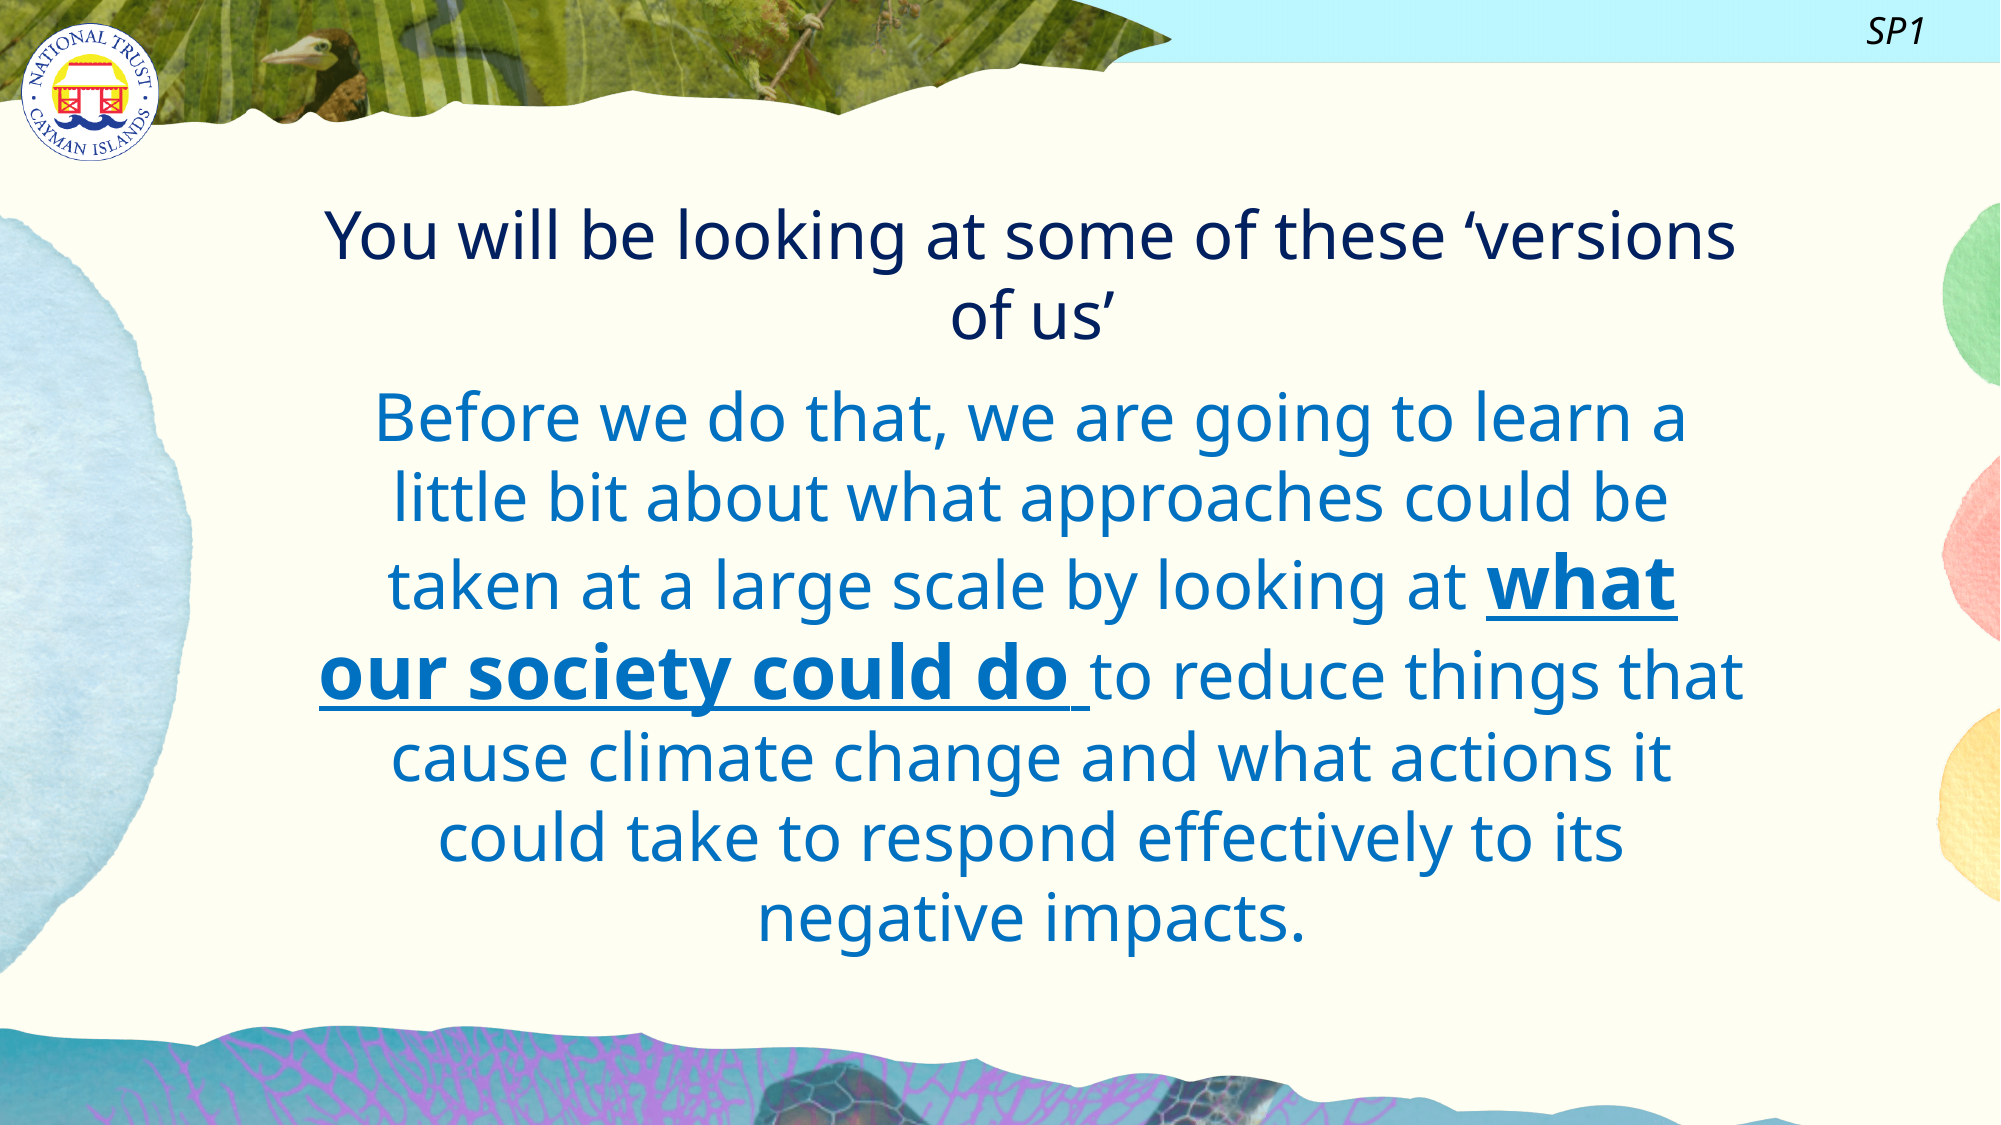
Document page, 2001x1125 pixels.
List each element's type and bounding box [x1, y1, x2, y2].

list [347, 0, 2000, 1125]
picture [1893, 159, 2000, 966]
picture [0, 0, 347, 1125]
